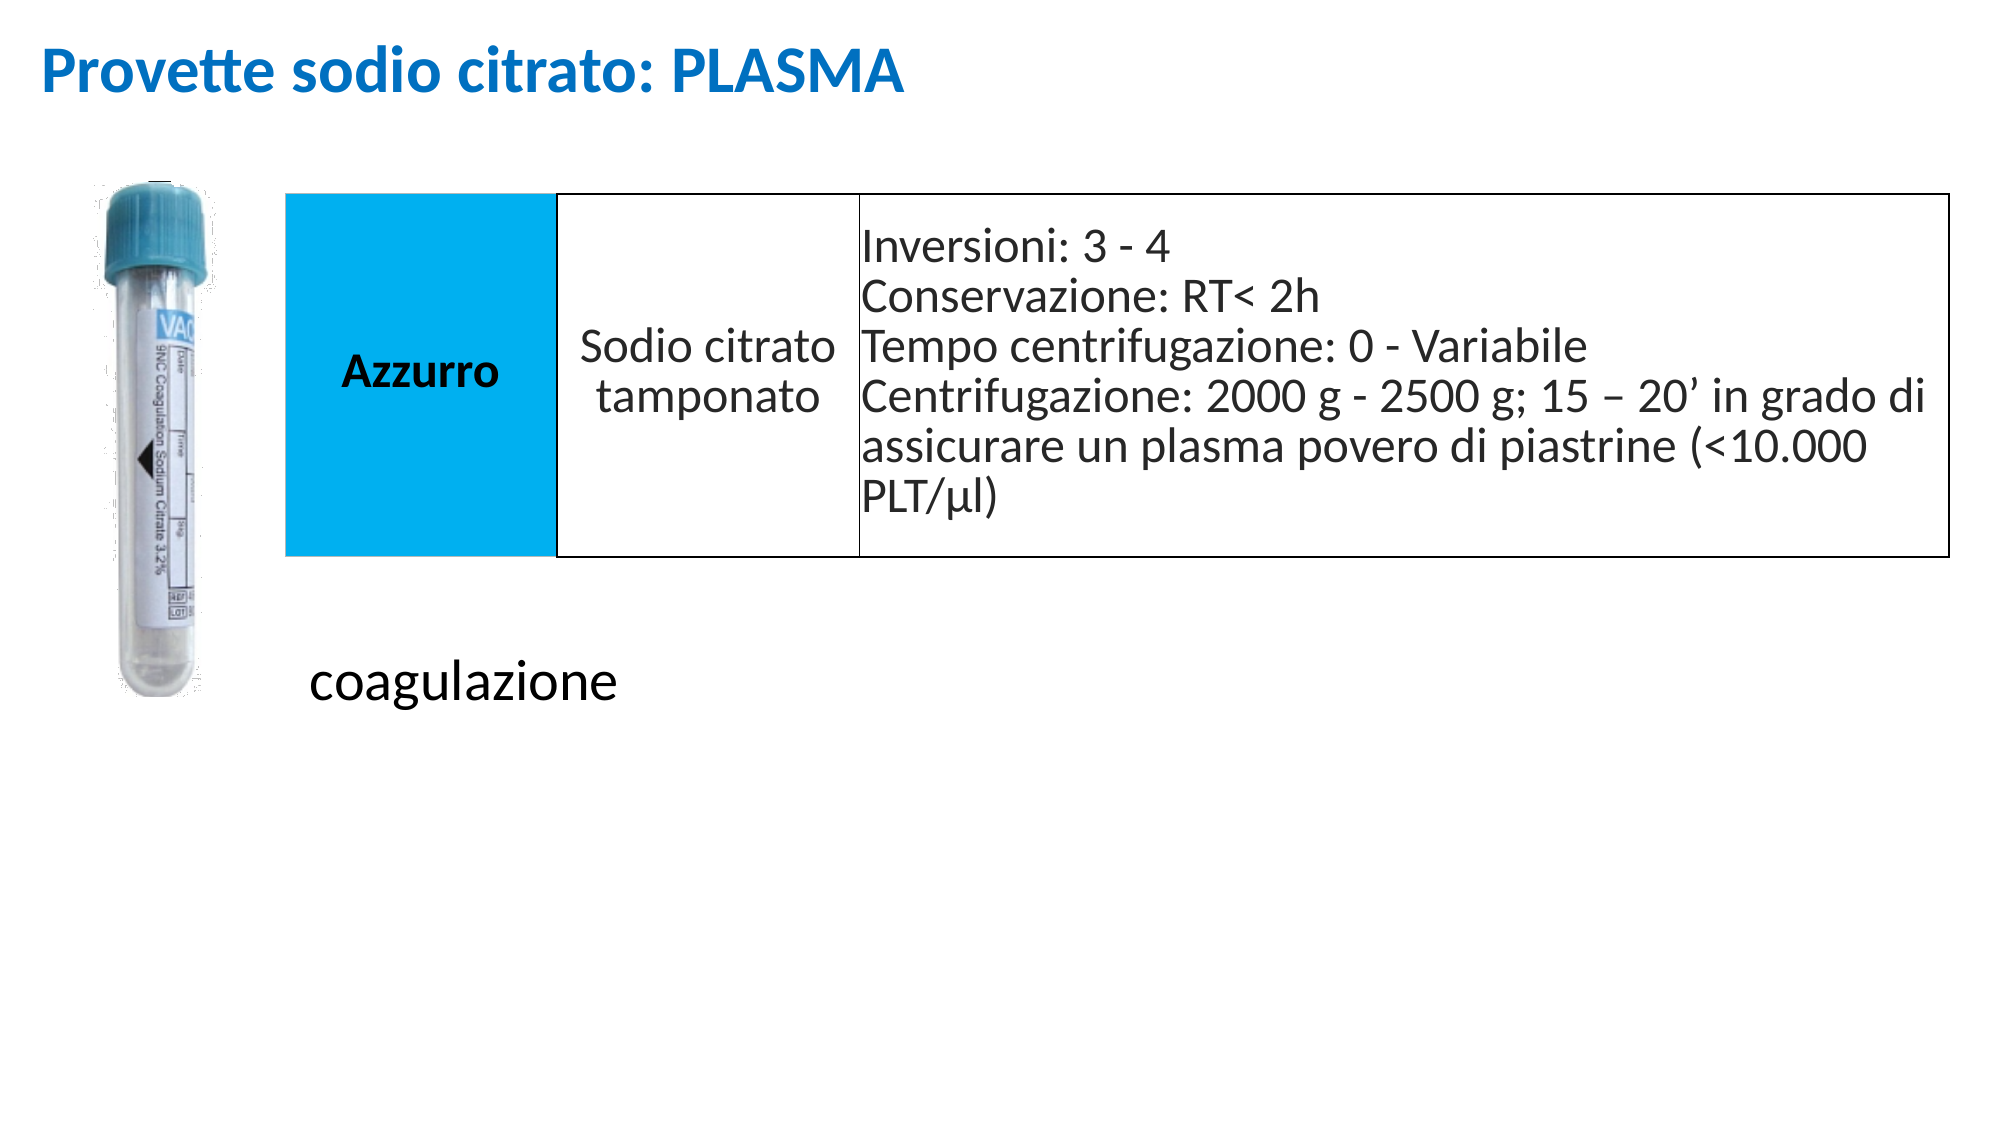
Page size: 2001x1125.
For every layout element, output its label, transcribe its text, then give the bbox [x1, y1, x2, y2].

table_header Inversioni: 3 - 4 Conservazione: RT< 2h Tempo centrifugazione: 0 - Variabile Centrifugazione: 2000 g - 2500 g; 15 – 20’ in grado di assicurare un plasma povero di piastrine (<10.000 PLT/µl) [860, 195, 1948, 556]
text_box Provette sodio citrato: PLASMA [26, 18, 1027, 114]
picture [92, 181, 217, 697]
table_header Sodio citrato tamponato [558, 195, 859, 556]
table_header Azzurro [286, 194, 556, 556]
text_box coagulazione [295, 634, 959, 720]
